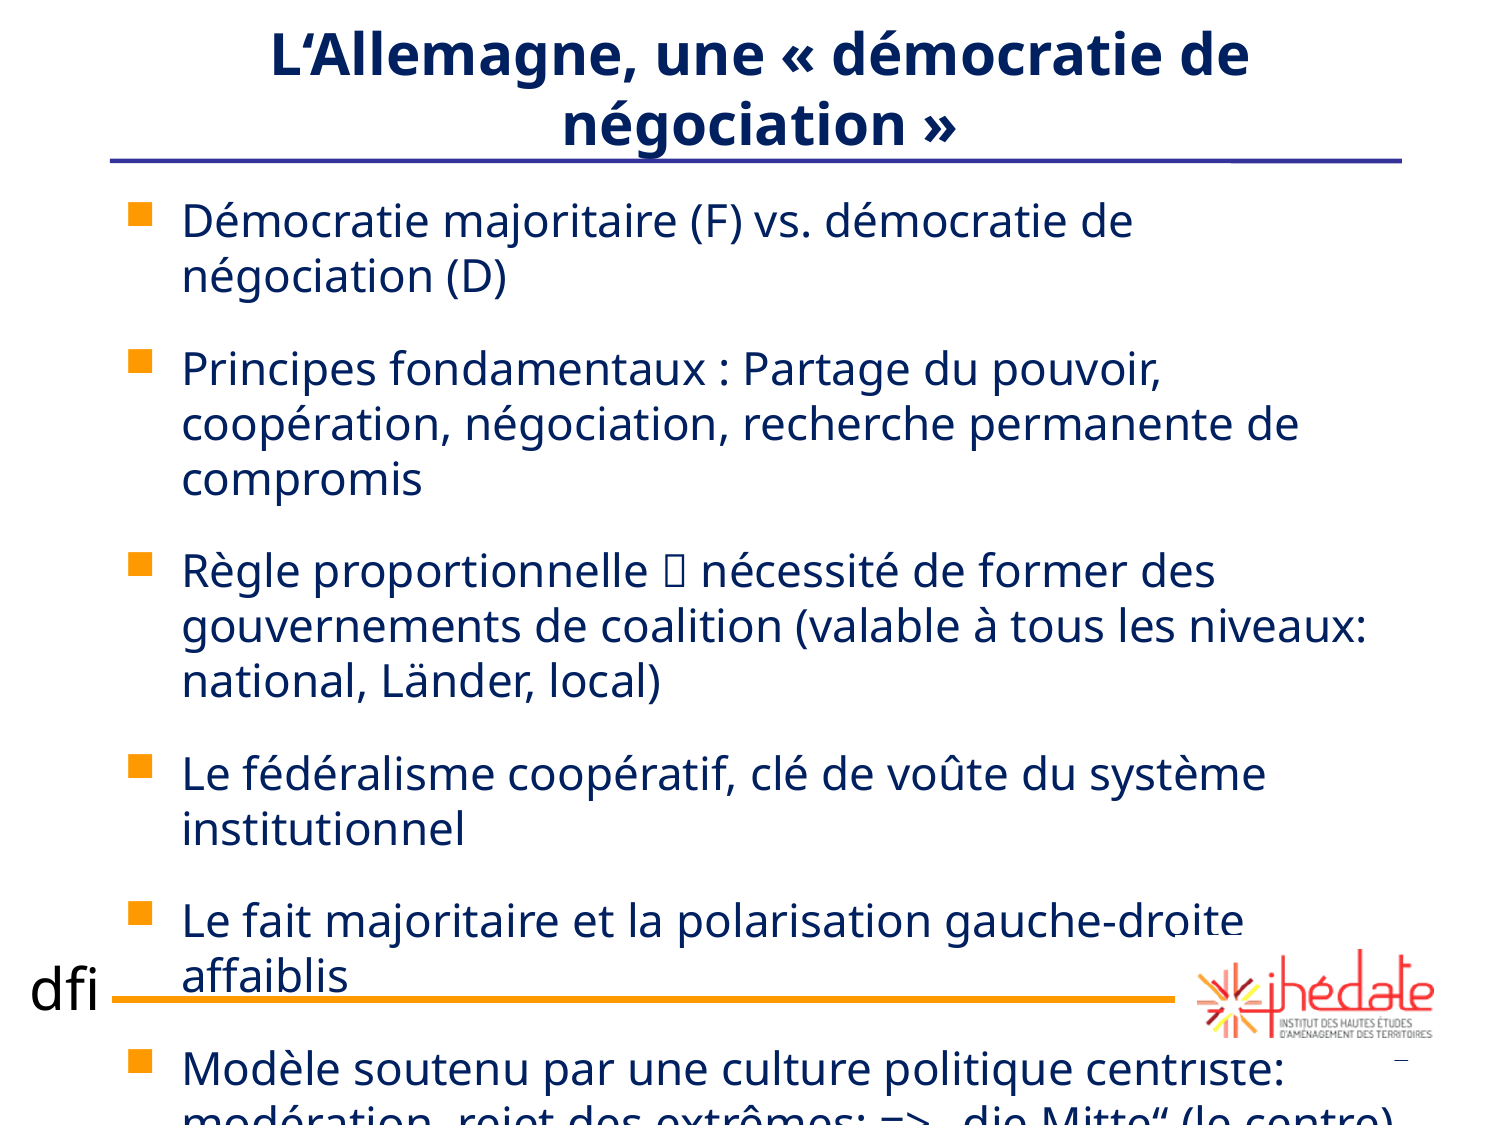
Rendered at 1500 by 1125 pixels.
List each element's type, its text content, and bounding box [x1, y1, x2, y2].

slide_number 2 [1210, 1069, 1426, 1103]
title L‘Allemagne, une « démocratie de négociation » [85, 37, 1436, 138]
picture [1174, 935, 1461, 1060]
list Démocratie majoritaire (F) vs. démocratie de négociation (D) Principes fondamentaux : Partage du pouvoir, coopération, négociation, recherche permanente de compromis Règle proportionnelle  nécessité de former des gouvernements de coalition (valable à tous les niveaux: national, Länder, local) Le fédéralisme coopératif, clé de voûte du système institutionnel Le fait majoritaire et la polarisation gauche-droite affaiblis Modèle soutenu par une culture politique centriste: modération, rejet des extrêmes: => „die Mitte“ (le centre) ; peu de goût pour polémiques idéologiques [109, 184, 1414, 927]
